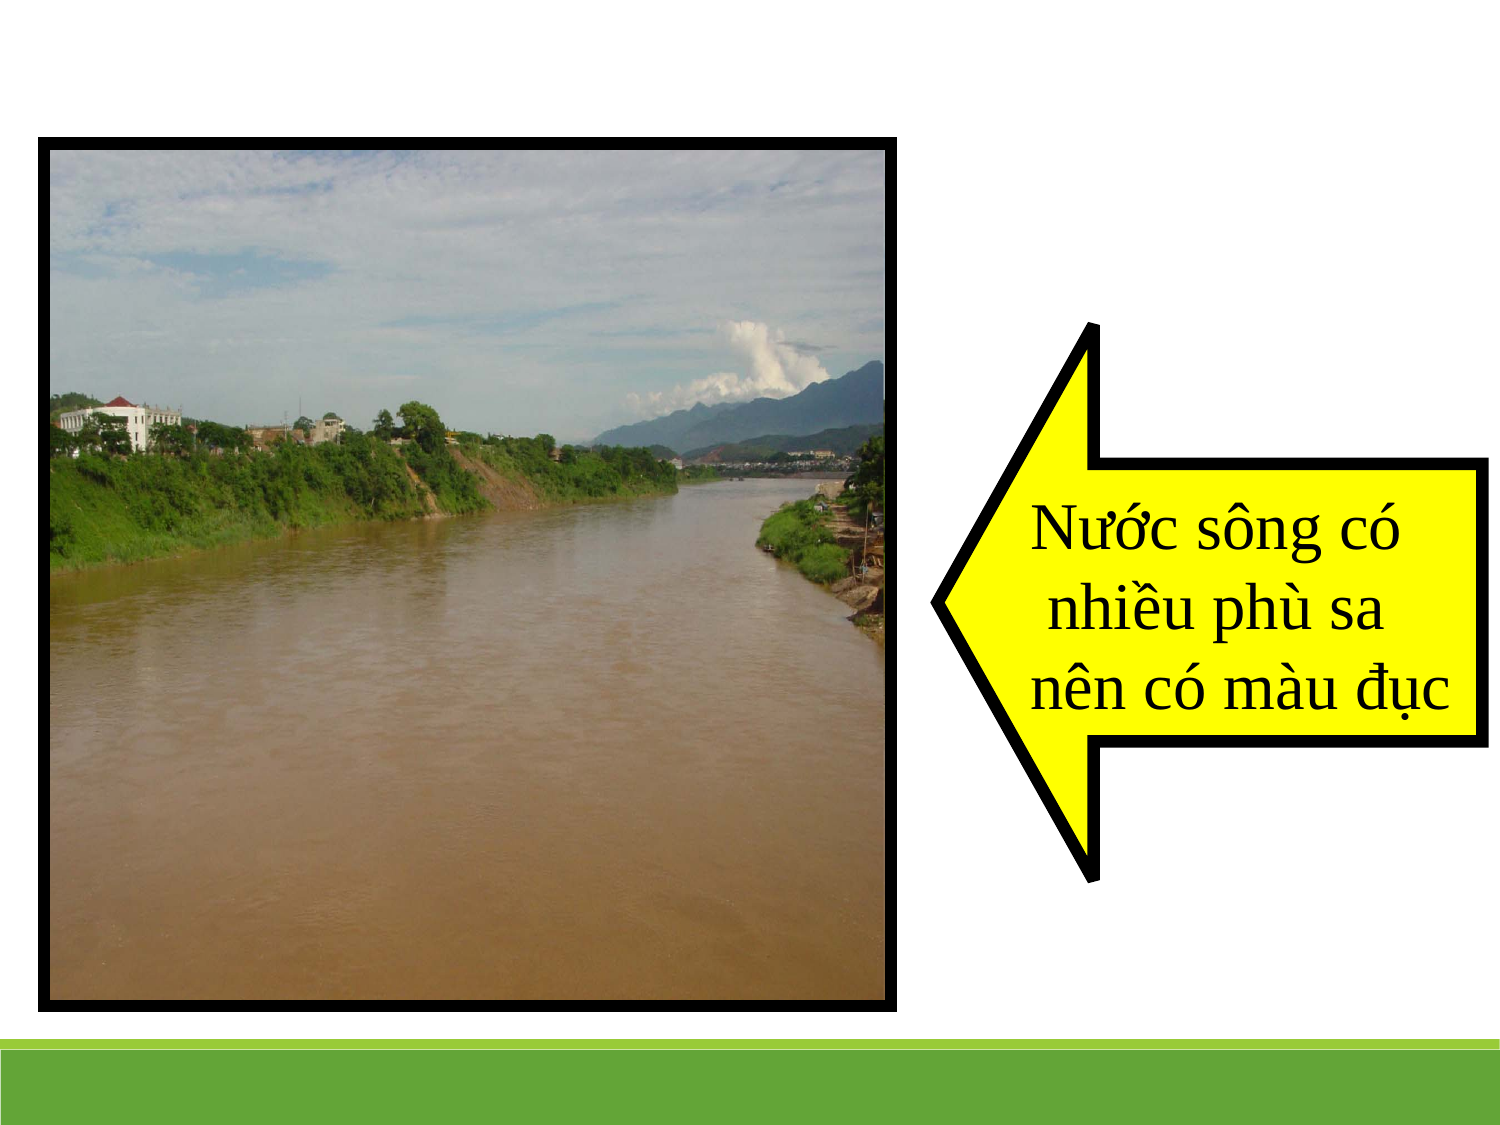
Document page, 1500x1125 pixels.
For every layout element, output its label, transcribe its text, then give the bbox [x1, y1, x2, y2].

text_box Nước sông có nhiều phù sa nên có màu đục [937, 324, 1483, 881]
picture [49, 149, 886, 1001]
